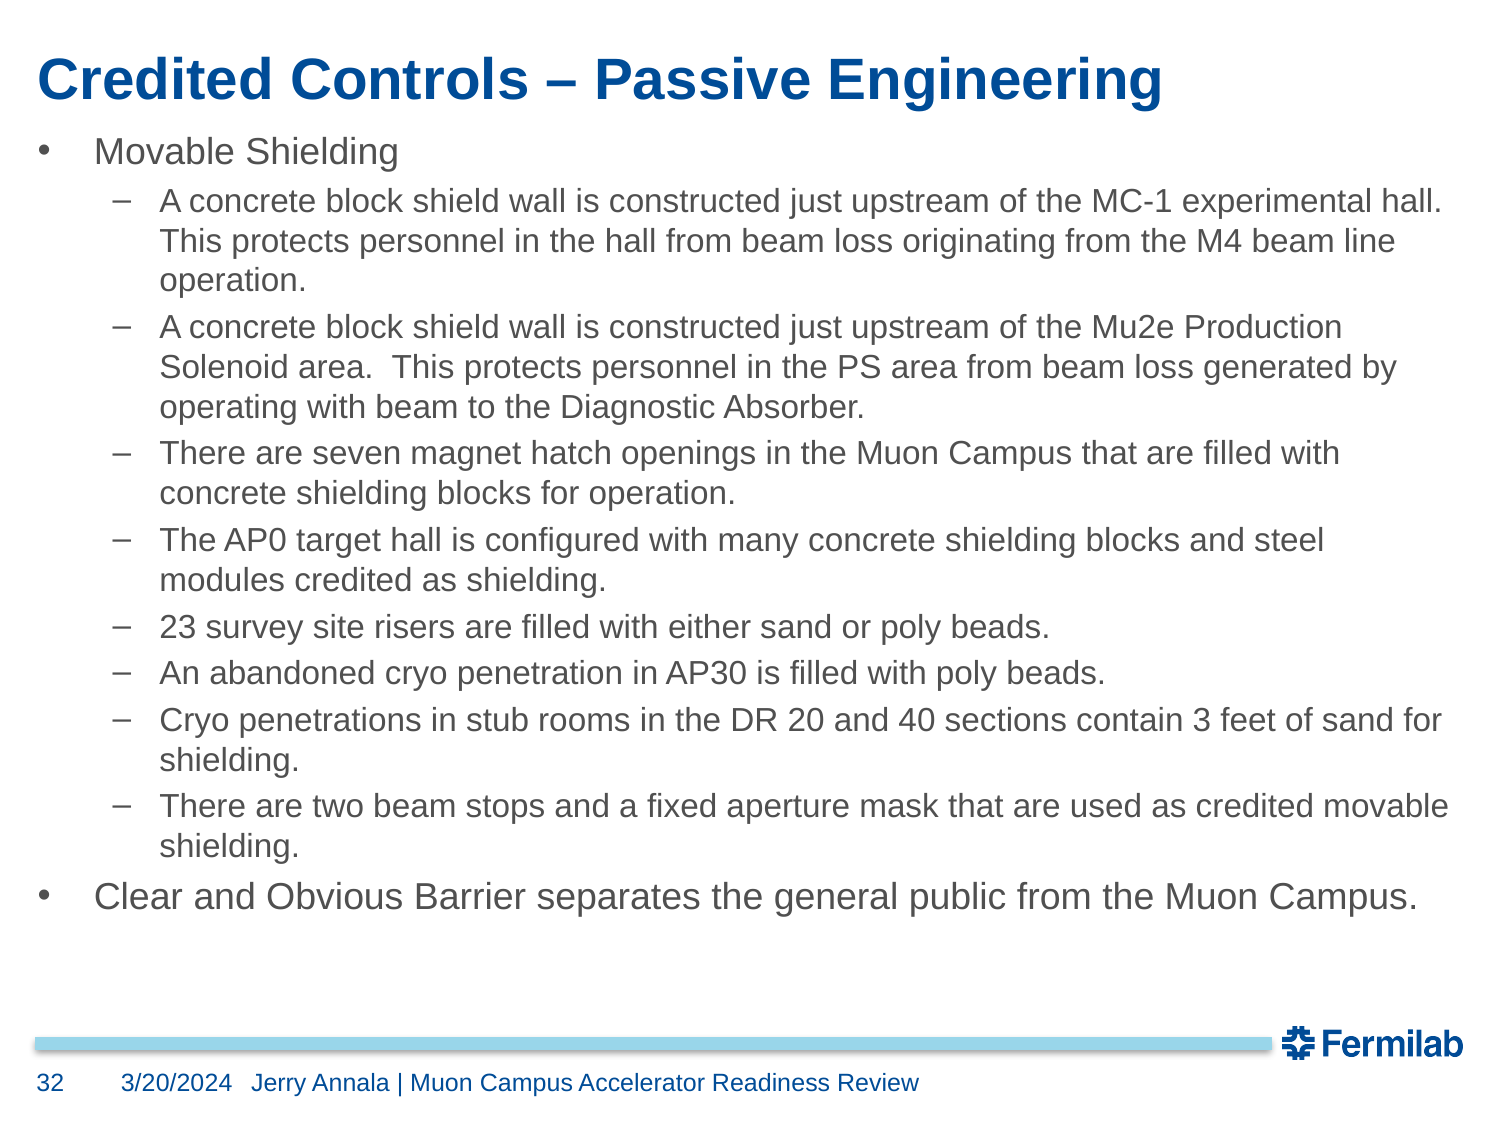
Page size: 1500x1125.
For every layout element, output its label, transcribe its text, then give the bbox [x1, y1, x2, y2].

footer Jerry Annala | Muon Campus Accelerator Readiness Review [251, 1066, 1279, 1107]
slide_number 32 [36, 1066, 105, 1106]
title Credited Controls – Passive Engineering [37, 41, 1463, 112]
picture [1282, 1026, 1463, 1060]
list Movable Shielding A concrete block shield wall is constructed just upstream of the MC-1 experimental hall. This protects personnel in the hall from beam loss originating from the M4 beam line operation. A concrete block shield wall is constructed just upstream of the Mu2e Production Solenoid area. This protects personnel in the PS area from beam loss generated by operating with beam to the Diagnostic Absorber. There are seven magnet hatch openings in the Muon Campus that are filled with concrete shielding blocks for operation. The AP0 target hall is configured with many concrete shielding blocks and steel modules credited as shielding. 23 survey site risers are filled with either sand or poly beads. An abandoned cryo penetration in AP30 is filled with poly beads. Cryo penetrations in stub rooms in the DR 20 and 40 sections contain 3 feet of sand for shielding. There are two beam stops and a fixed aperture mask that are used as credited movable shielding. Clear and Obvious Barrier separates the general public from the Muon Campus. [37, 127, 1461, 1029]
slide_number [120, 1066, 251, 1107]
